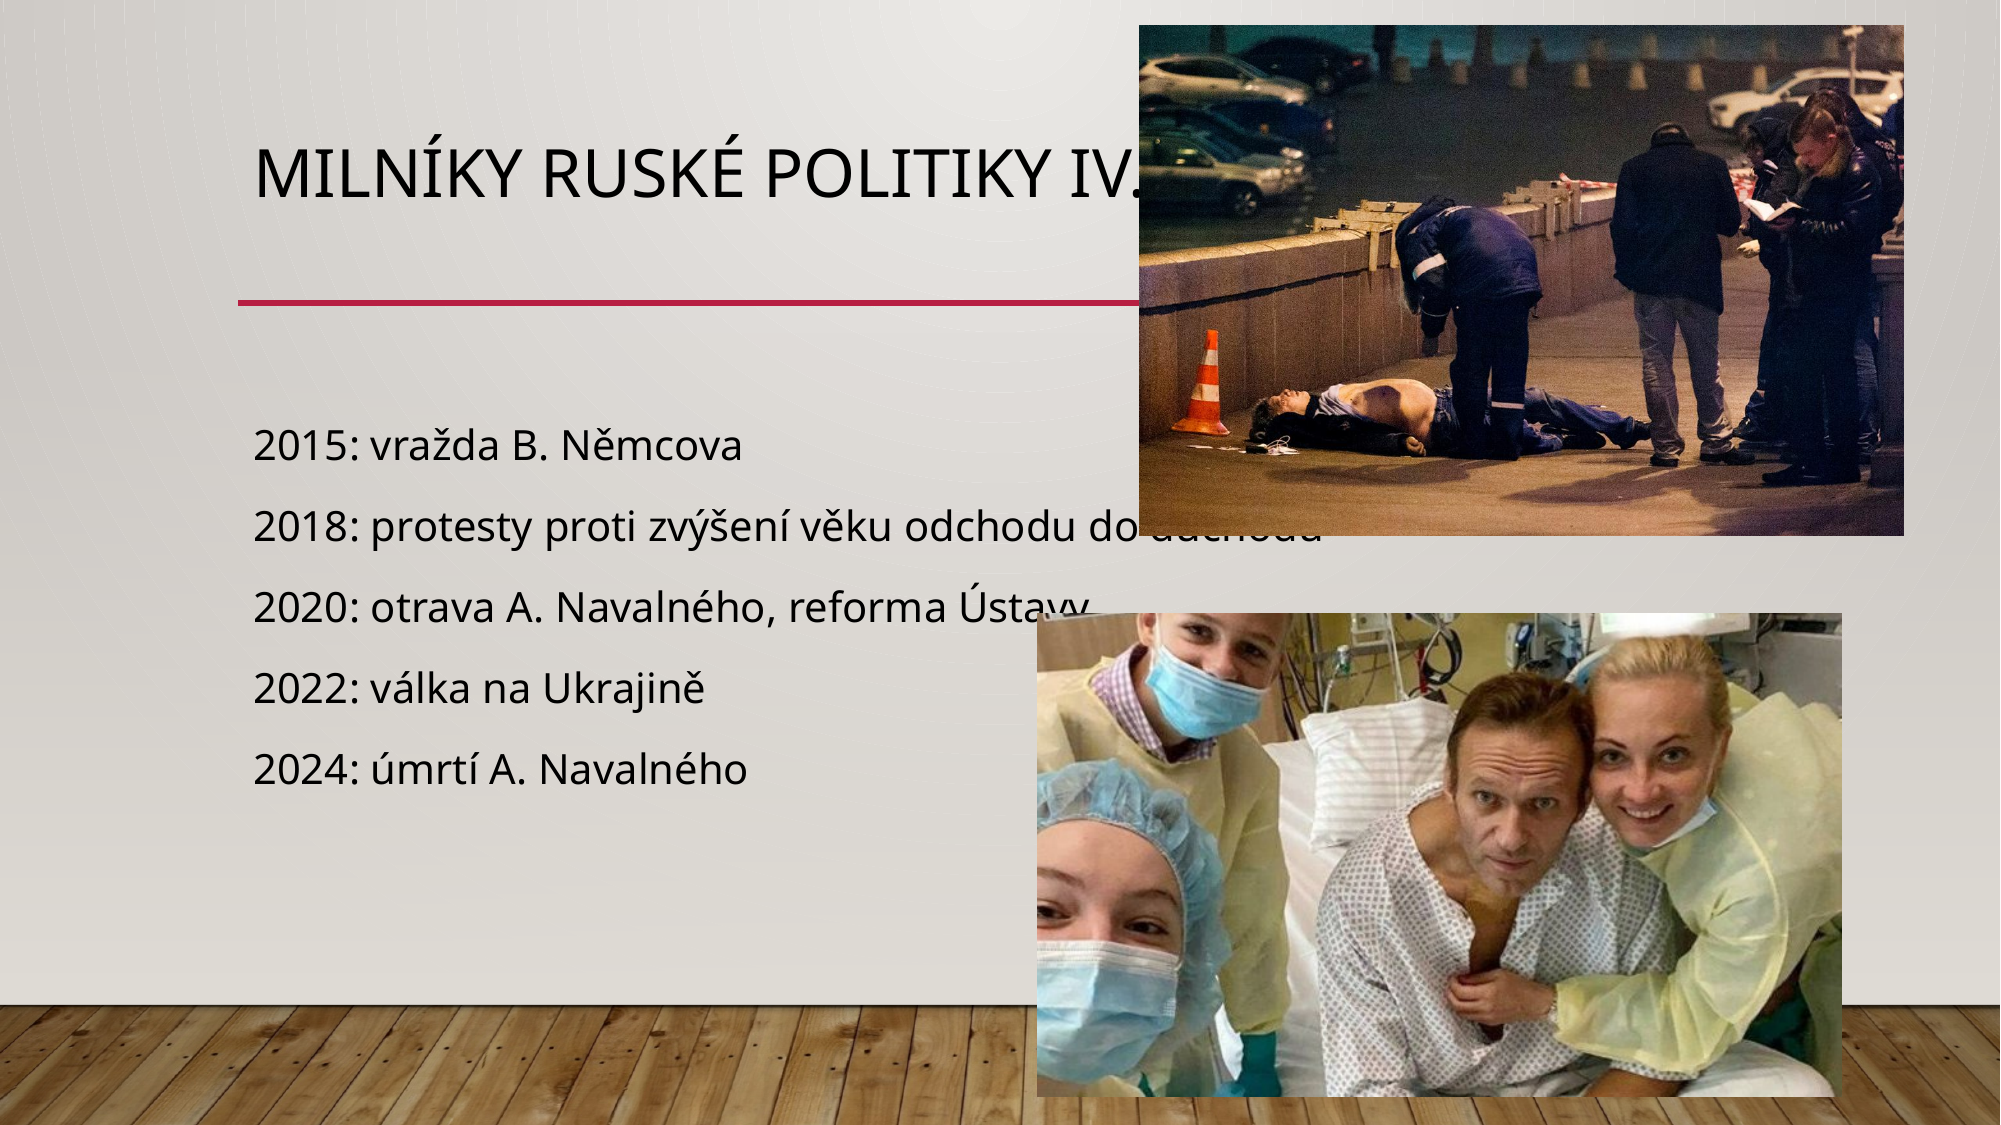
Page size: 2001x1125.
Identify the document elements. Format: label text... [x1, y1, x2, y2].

picture [1138, 25, 1904, 536]
title Milníky ruské politiky IV. [238, 131, 1138, 305]
picture [0, 613, 2000, 1125]
list 2015: vražda B. Němcova 2018: protesty proti zvýšení věku odchodu do důchodu 2020: otrava A. Navalného, reforma Ústavy 2022: válka na Ukrajině 2024: úmrtí A. Navalného [238, 330, 1814, 897]
